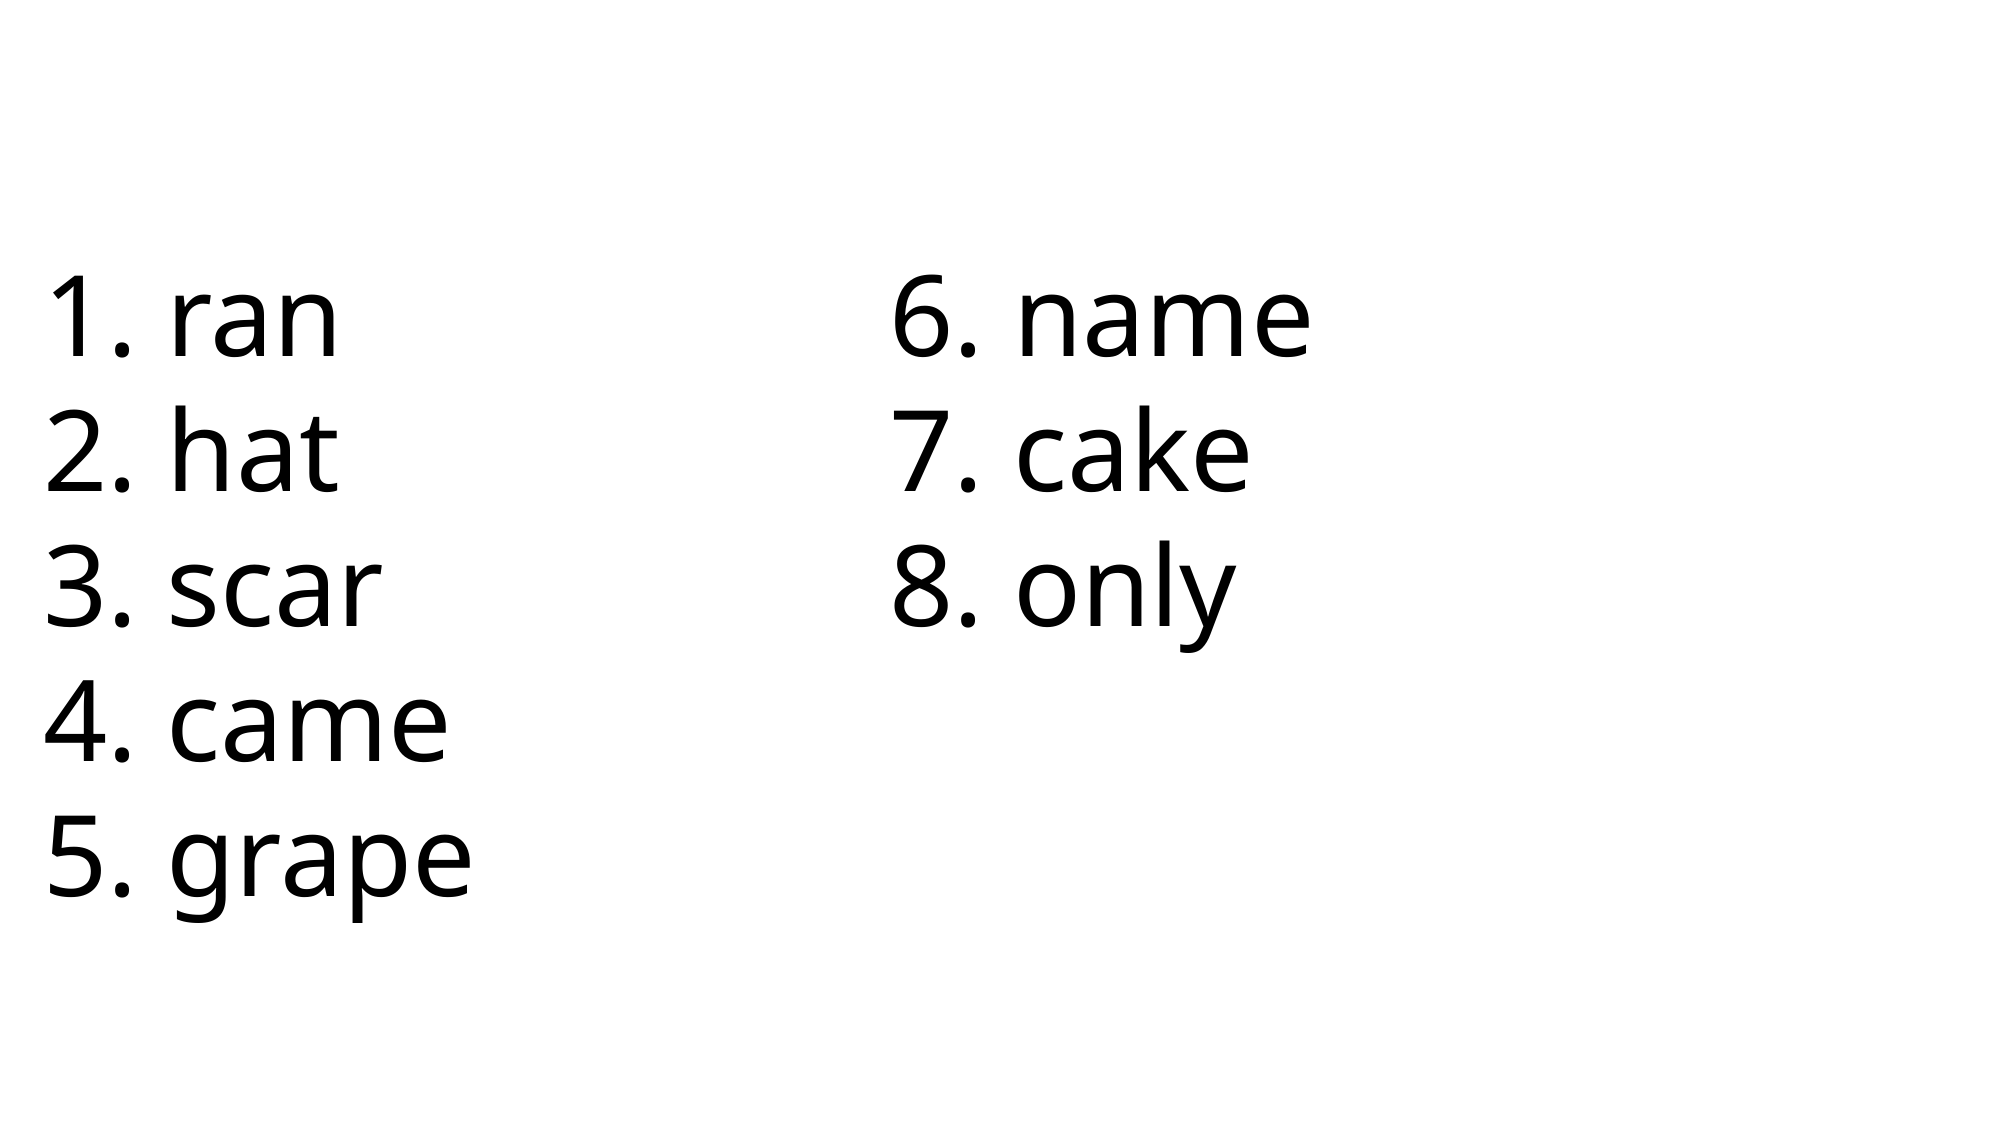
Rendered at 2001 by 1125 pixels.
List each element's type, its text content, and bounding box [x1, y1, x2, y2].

text_box ran hat scar came grape [28, 236, 632, 972]
text_box 6. name 7. cake 8. only [875, 236, 1915, 657]
